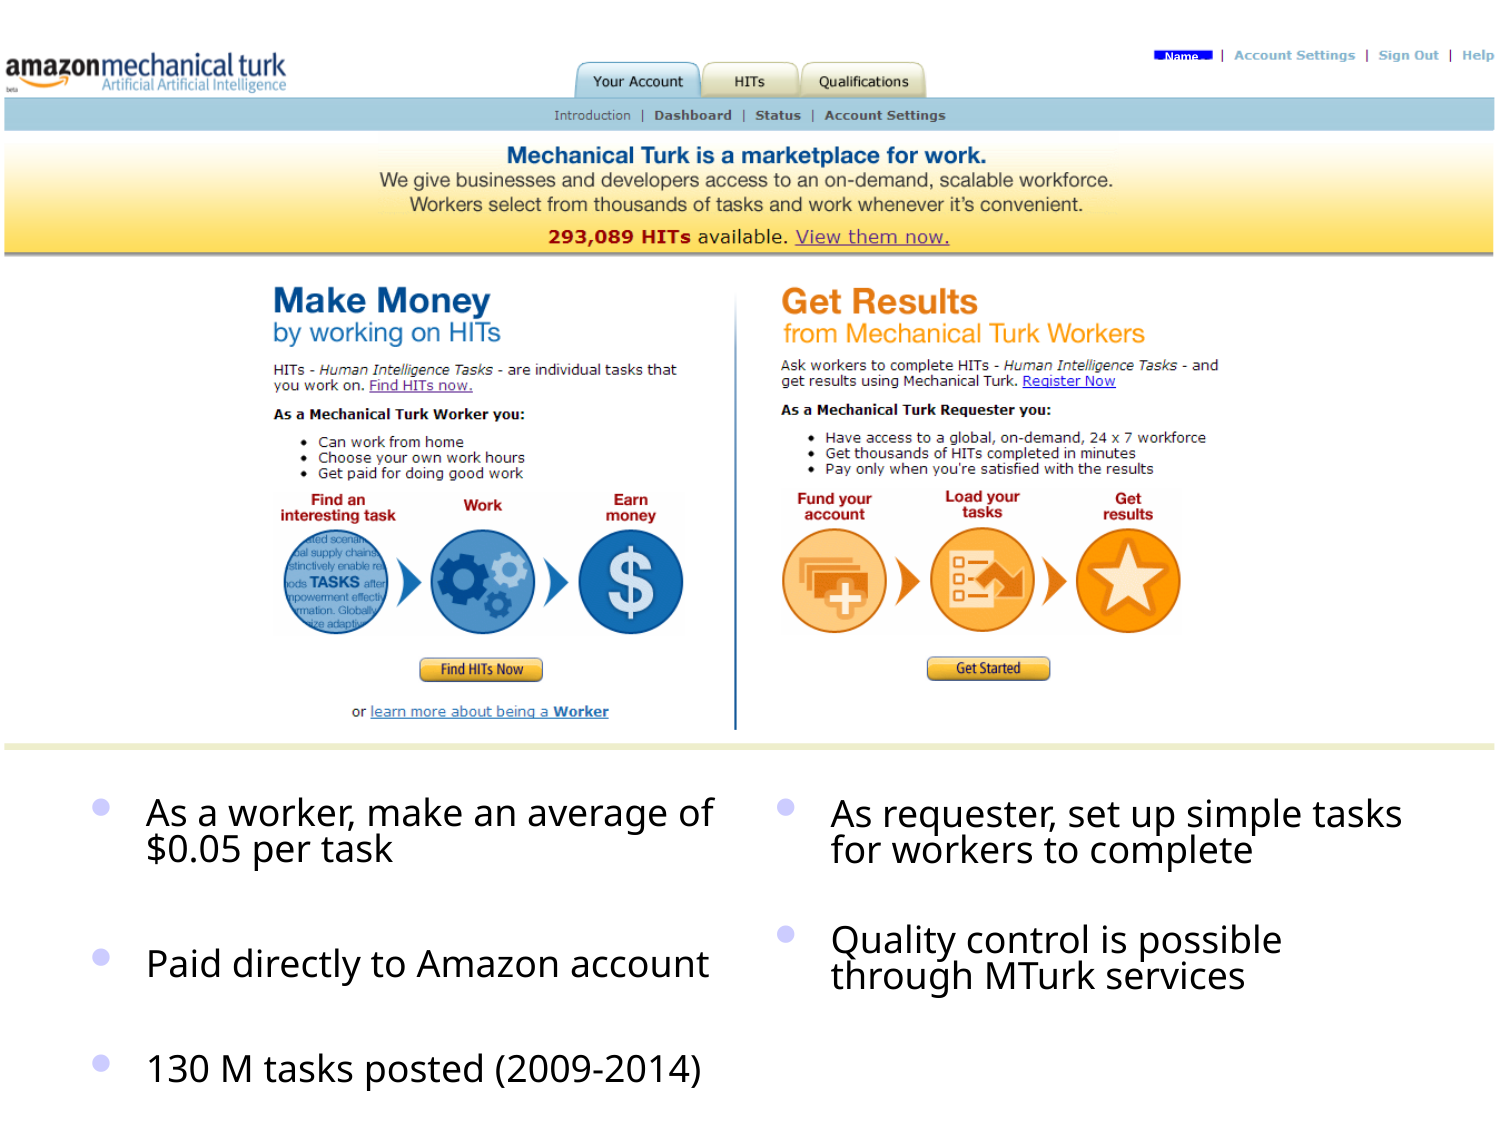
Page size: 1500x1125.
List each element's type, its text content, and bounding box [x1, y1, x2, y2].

list As a worker, make an average of $0.05 per task Paid directly to Amazon account 130 M tasks posted (2009-2014) [75, 790, 738, 1050]
picture [0, 43, 1500, 751]
footer [512, 1024, 988, 1100]
list As requester, set up simple tasks for workers to complete Quality control is possible through MTurk services [759, 790, 1423, 1050]
